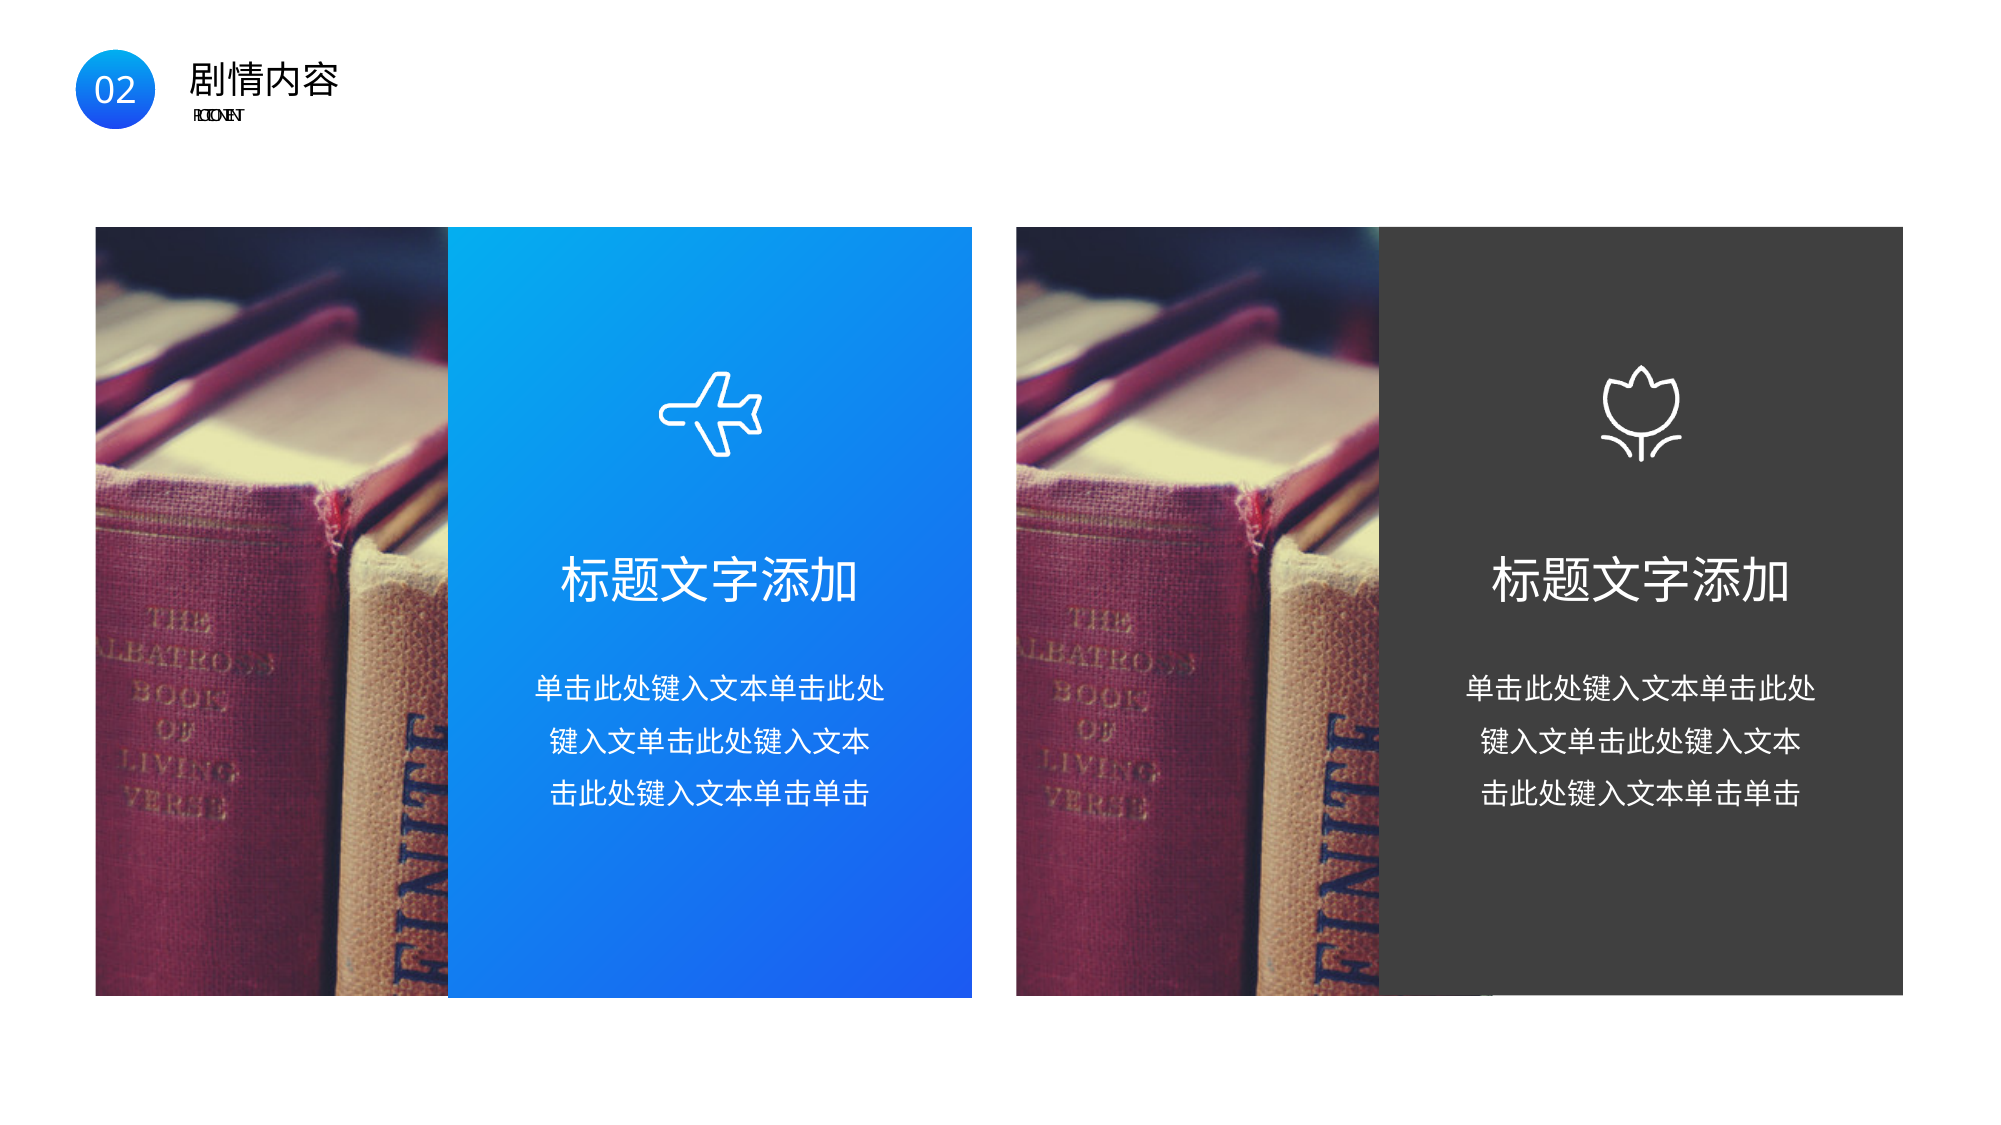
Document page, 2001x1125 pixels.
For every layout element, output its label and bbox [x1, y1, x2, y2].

picture [1016, 226, 1379, 996]
text_box [448, 226, 972, 998]
picture [95, 226, 448, 996]
text_box [72, 48, 410, 133]
text_box [1379, 226, 1903, 996]
